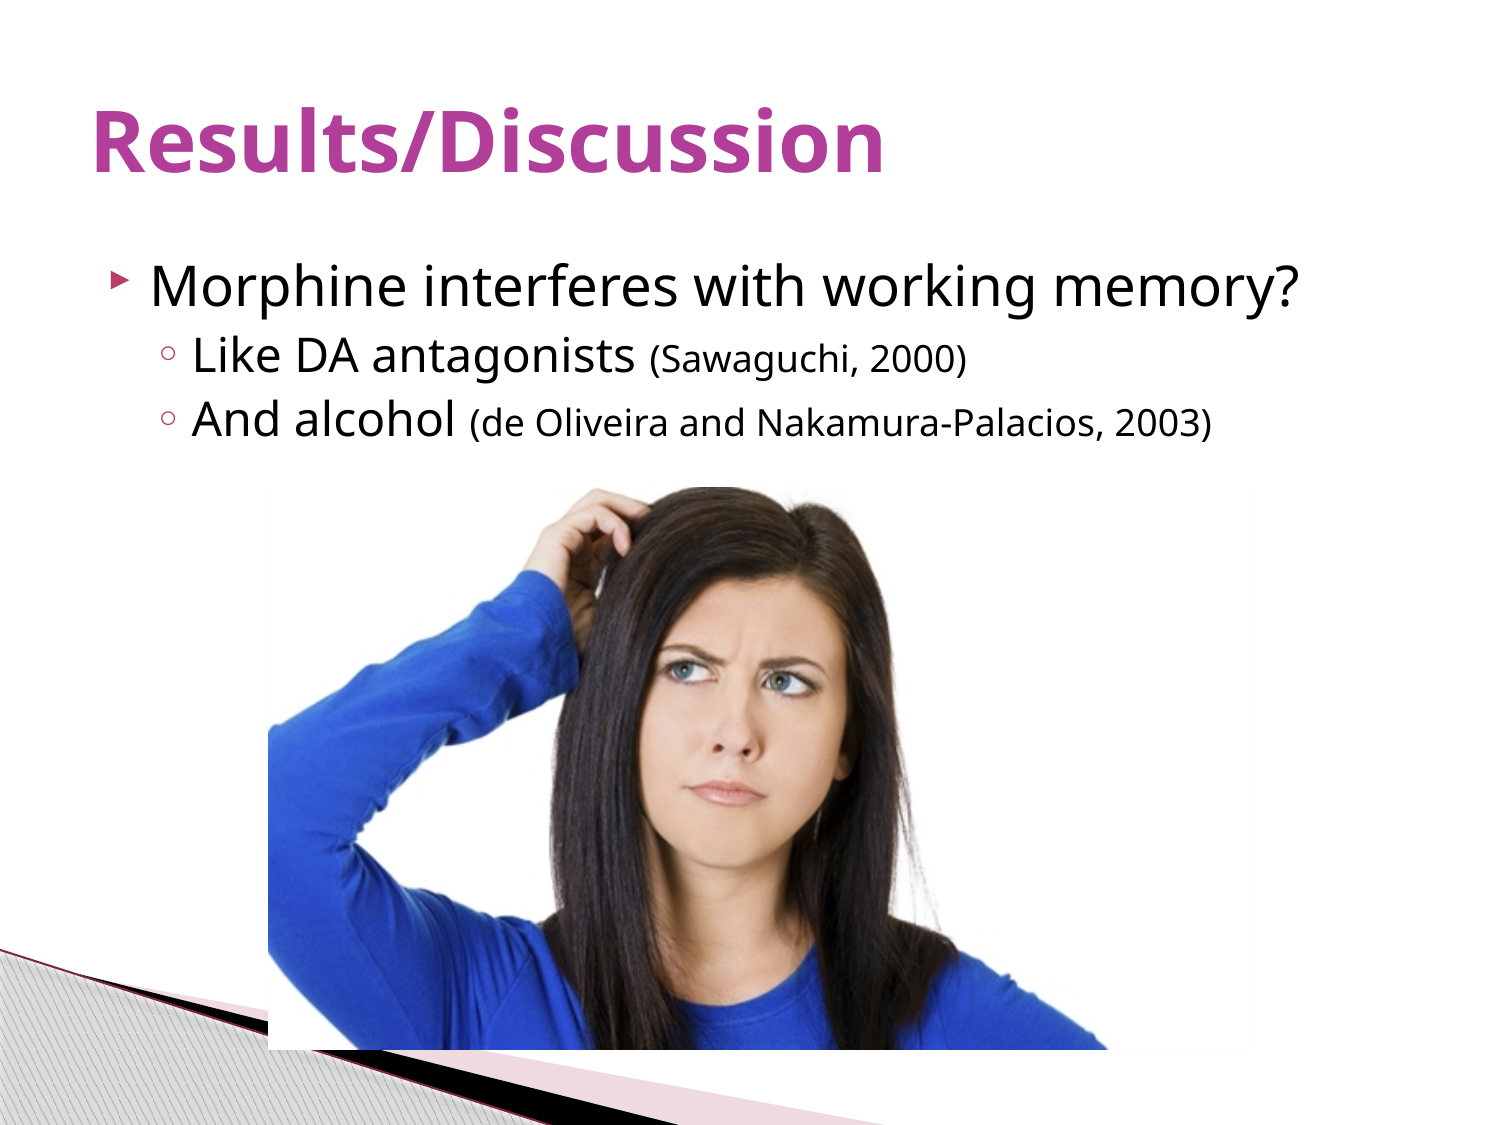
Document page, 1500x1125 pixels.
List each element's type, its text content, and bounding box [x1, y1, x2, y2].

title Results/Discussion [75, 45, 1425, 233]
picture [268, 487, 1251, 1051]
list Morphine interferes with working memory? Like DA antagonists (Sawaguchi, 2000) And alcohol (de Oliveira and Nakamura-Palacios, 2003) [75, 243, 1425, 475]
